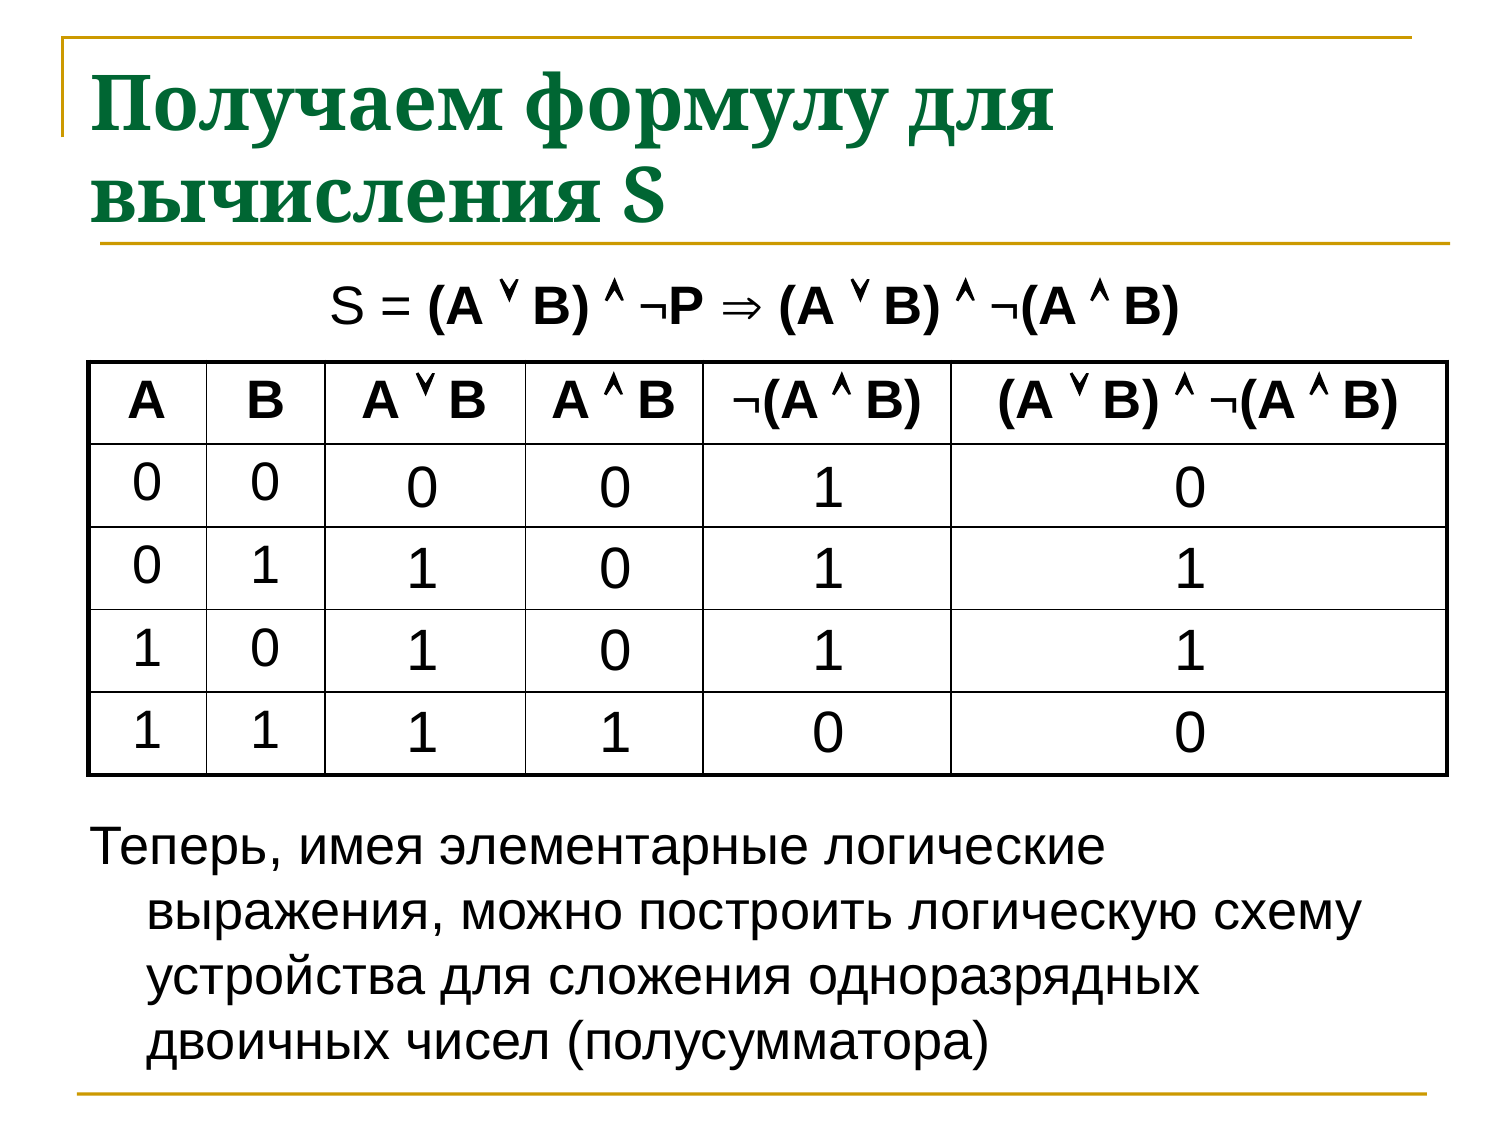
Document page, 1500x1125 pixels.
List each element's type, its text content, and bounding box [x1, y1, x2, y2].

text_box 0 1 1 0 [1159, 441, 1222, 772]
table_cell [648, 528, 702, 609]
table_cell [704, 693, 950, 773]
table_header А  В [326, 364, 525, 443]
table_cell 0 [207, 610, 324, 691]
table_cell [952, 610, 1159, 691]
table_header ¬(A  B) [704, 364, 950, 443]
table_cell [526, 528, 584, 609]
table_cell [526, 610, 584, 691]
table_cell [455, 445, 525, 526]
table_cell [952, 528, 1159, 609]
table_cell [455, 610, 525, 691]
table_cell [704, 528, 797, 609]
table_cell [326, 693, 525, 773]
list S = (А  В)  ¬P  (А  В)  ¬(A  B) [74, 262, 1436, 362]
table_cell [1222, 445, 1445, 526]
text_box 0 0 0 1 [584, 441, 648, 772]
table_cell [704, 445, 797, 526]
title Получаем формулу для вычисления S [74, 45, 1426, 233]
table_cell 1 [207, 528, 324, 609]
table_cell [526, 693, 702, 773]
table_cell [860, 445, 950, 526]
text_box 0 1 1 1 [392, 441, 455, 772]
table_cell 1 [207, 693, 324, 773]
table_cell 1 [91, 610, 206, 691]
table_cell 0 [207, 445, 324, 526]
table_cell [326, 445, 392, 526]
table_cell [1222, 528, 1445, 609]
table_cell 0 [91, 528, 206, 609]
table_cell [326, 610, 392, 691]
text_box Теперь, имея элементарные логические выражения, можно построить логическую схему устройства для сложения одноразрядных двоичных чисел (полусумматора) [74, 803, 1436, 1094]
table_cell [648, 610, 702, 691]
table_cell [704, 610, 797, 691]
table_cell [952, 693, 1445, 773]
table_cell [526, 445, 584, 526]
table_cell [860, 528, 950, 609]
table_cell [455, 528, 525, 609]
text_box 1 1 1 0 [797, 441, 860, 772]
table_cell 0 [91, 445, 206, 526]
table_cell [952, 445, 1159, 526]
table_cell [648, 445, 702, 526]
table_cell 1 [91, 693, 206, 773]
table_cell [326, 528, 392, 609]
table_cell [1222, 610, 1445, 691]
table_header A  B [526, 364, 702, 443]
table_header A [91, 364, 206, 443]
table_header B [207, 364, 324, 443]
table_header (А  В)  ¬(A  B) [952, 364, 1445, 443]
table_cell [860, 610, 950, 691]
